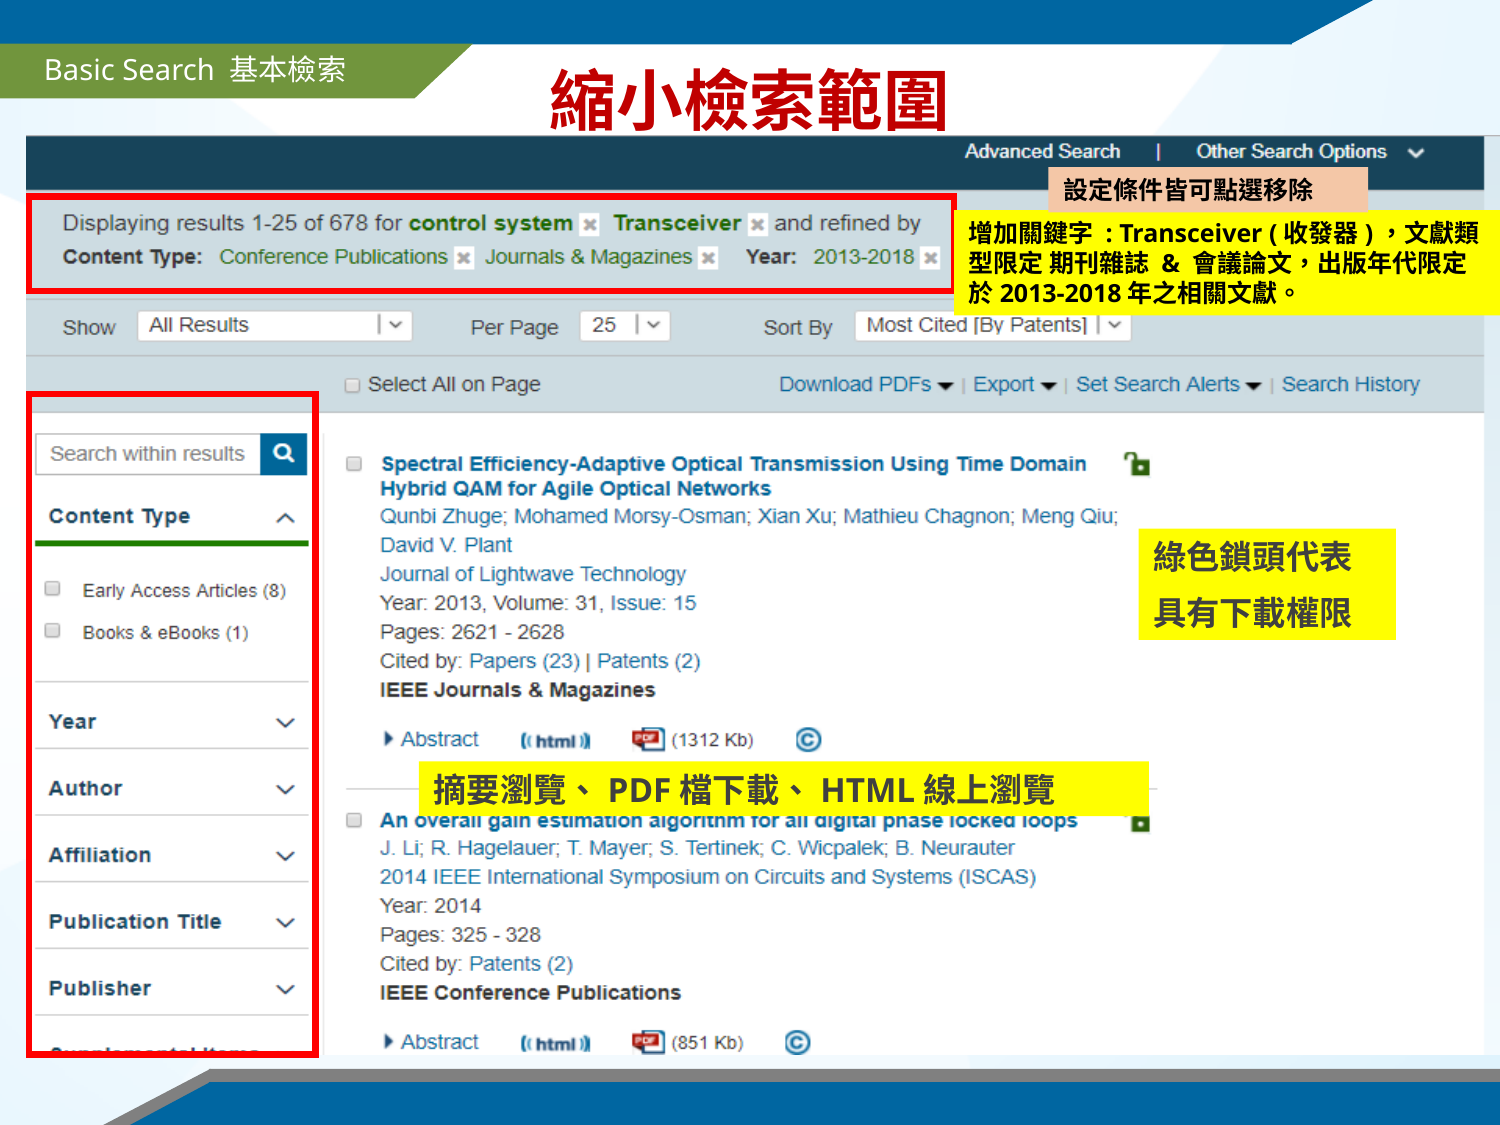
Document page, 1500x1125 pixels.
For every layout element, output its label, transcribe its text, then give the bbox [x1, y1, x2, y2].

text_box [0, 43, 538, 99]
text_box 縮小檢索範圍 [112, 51, 1388, 135]
picture [0, 0, 1500, 1125]
